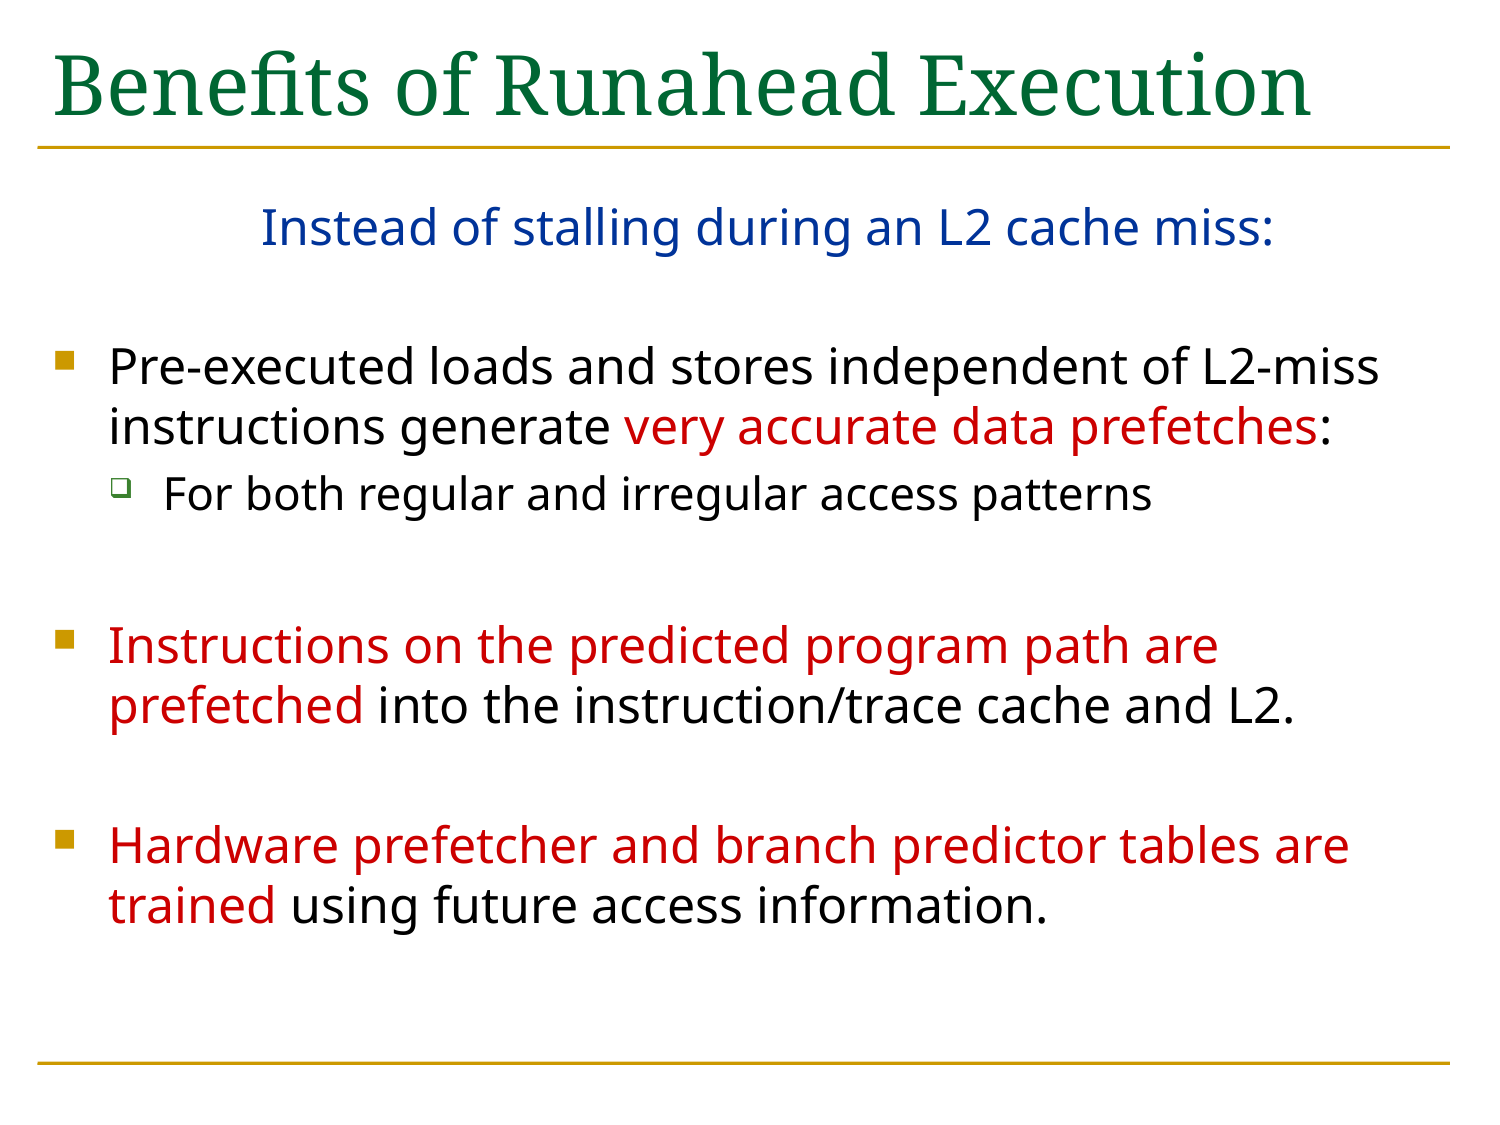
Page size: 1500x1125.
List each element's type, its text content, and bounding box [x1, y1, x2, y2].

title Benefits of Runahead Execution [37, 24, 1450, 187]
list Instead of stalling during an L2 cache miss: Pre-executed loads and stores independent of L2-miss instructions generate very accurate data prefetches: For both regular and irregular access patterns Instructions on the predicted program path are prefetched into the instruction/trace cache and L2. Hardware prefetcher and branch predictor tables are trained using future access information. [37, 187, 1500, 1025]
